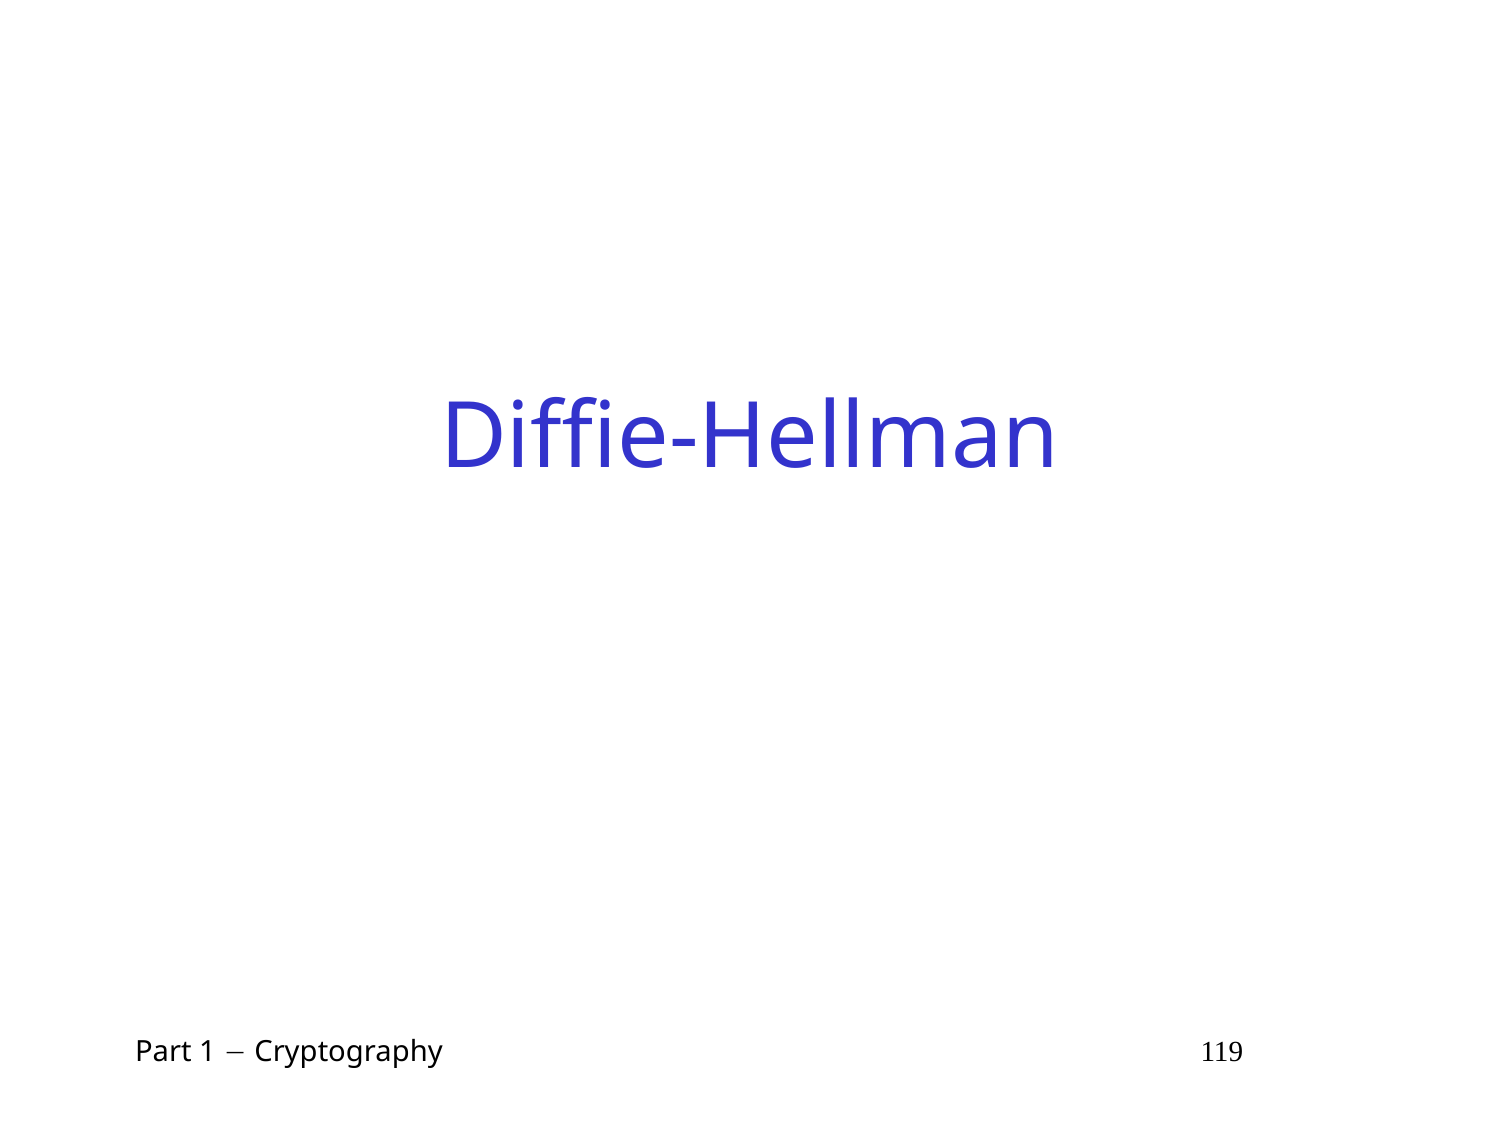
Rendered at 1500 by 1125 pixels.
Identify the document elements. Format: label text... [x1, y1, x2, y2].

footer Part 1  Cryptography 119 [112, 1024, 1401, 1101]
title Diffie-Hellman [112, 337, 1388, 526]
